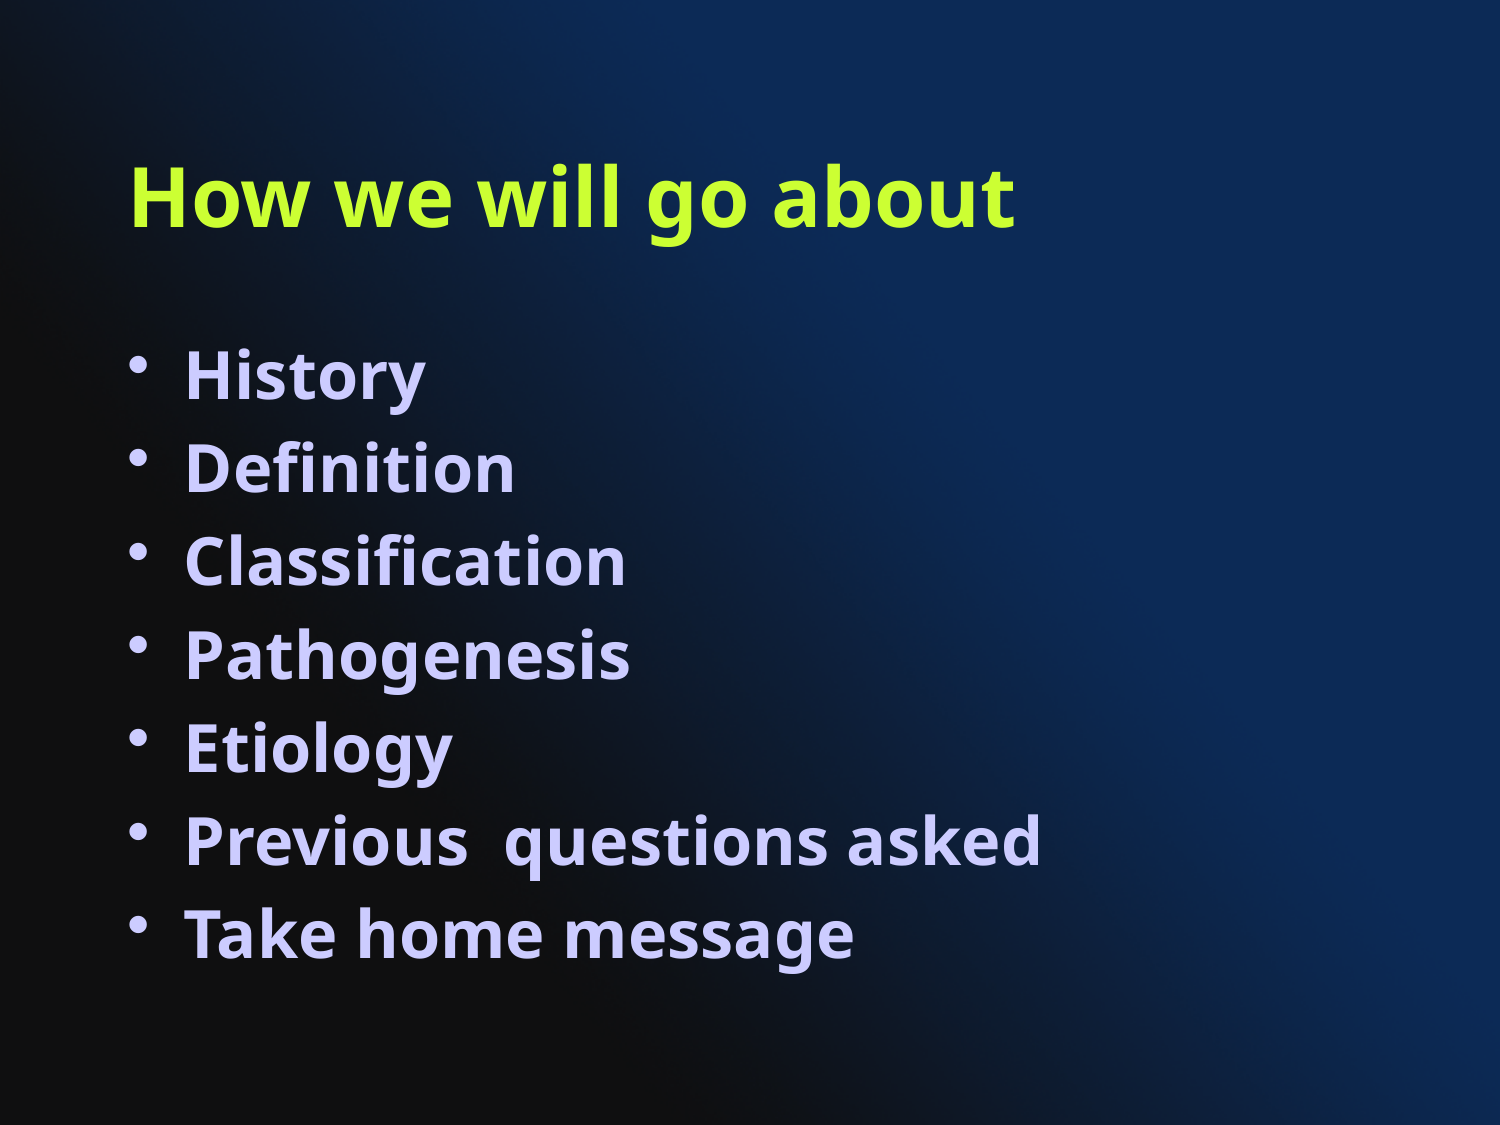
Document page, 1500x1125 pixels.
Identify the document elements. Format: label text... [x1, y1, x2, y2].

title How we will go about [112, 99, 1388, 288]
picture [0, 0, 1500, 1125]
list History Definition Classification Pathogenesis Etiology Previous questions asked Take home message [112, 324, 1388, 1001]
